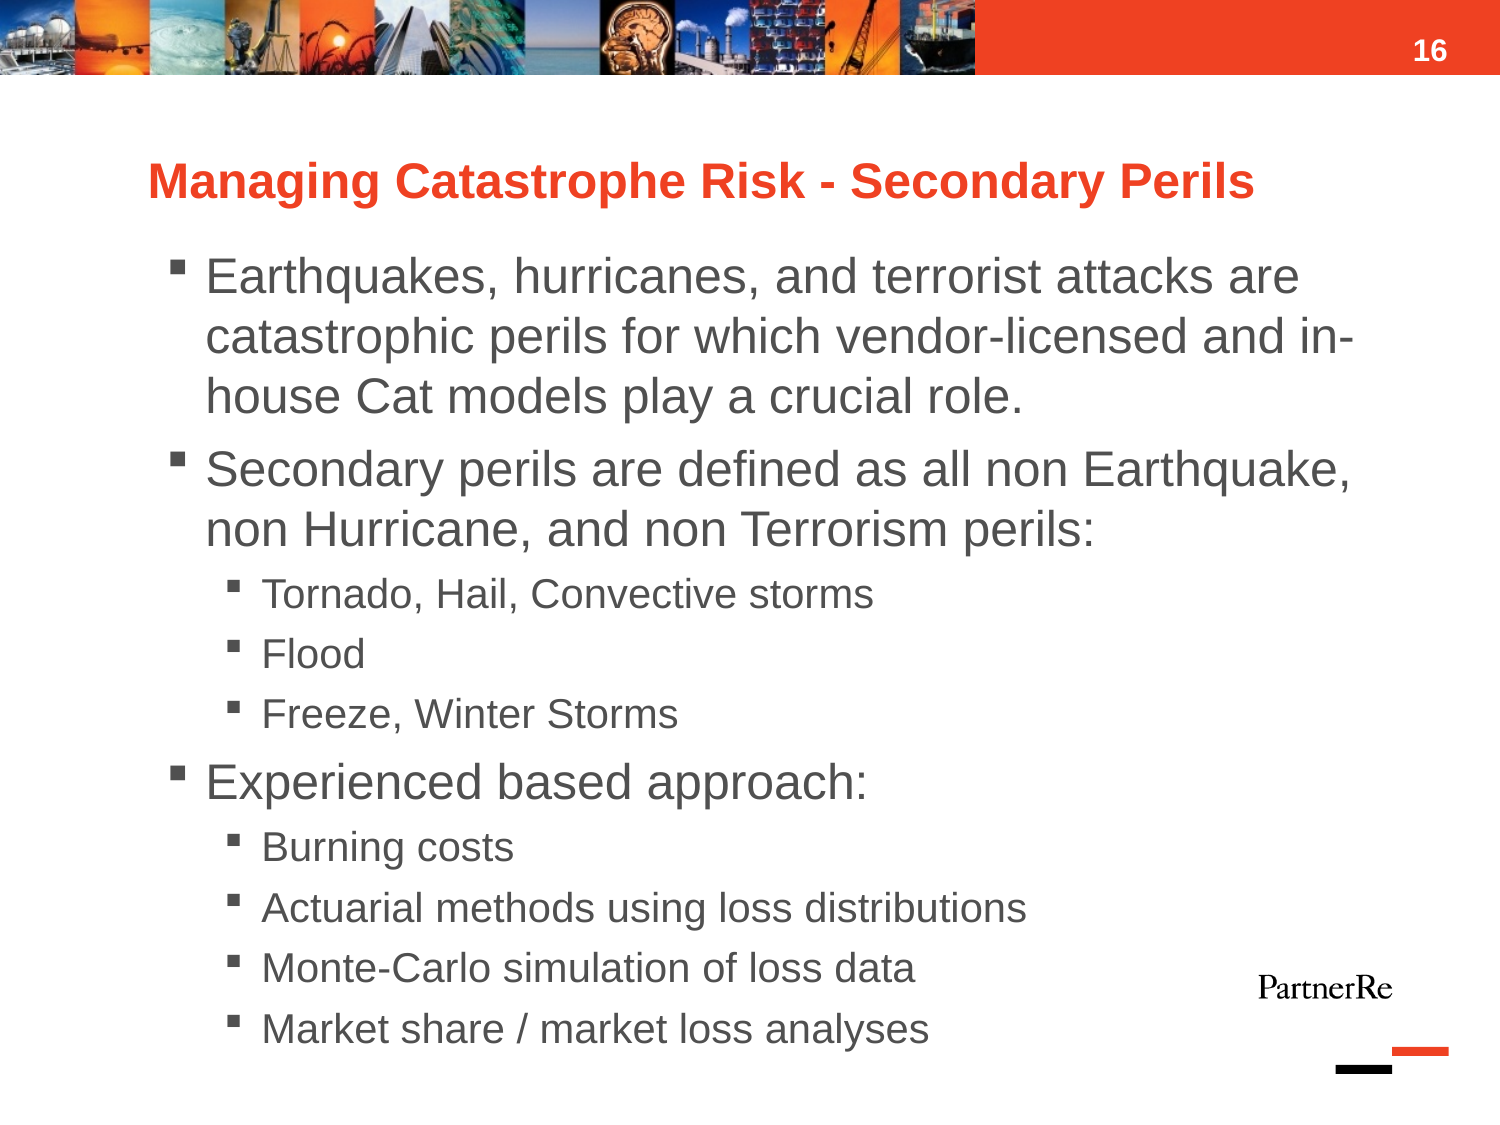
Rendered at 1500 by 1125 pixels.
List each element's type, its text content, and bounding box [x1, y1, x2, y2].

list Earthquakes, hurricanes, and terrorist attacks are catastrophic perils for which vendor-licensed and in-house Cat models play a crucial role. Secondary perils are defined as all non Earthquake, non Hurricane, and non Terrorism perils: Tornado, Hail, Convective storms Flood Freeze, Winter Storms Experienced based approach: Burning costs Actuarial methods using loss distributions Monte-Carlo simulation of loss data Market share / market loss analyses [147, 243, 1448, 953]
picture [1256, 972, 1395, 1001]
slide_number 16 [1399, 29, 1449, 68]
title Managing Catastrophe Risk - Secondary Perils [147, 148, 1448, 221]
picture [0, 0, 975, 75]
